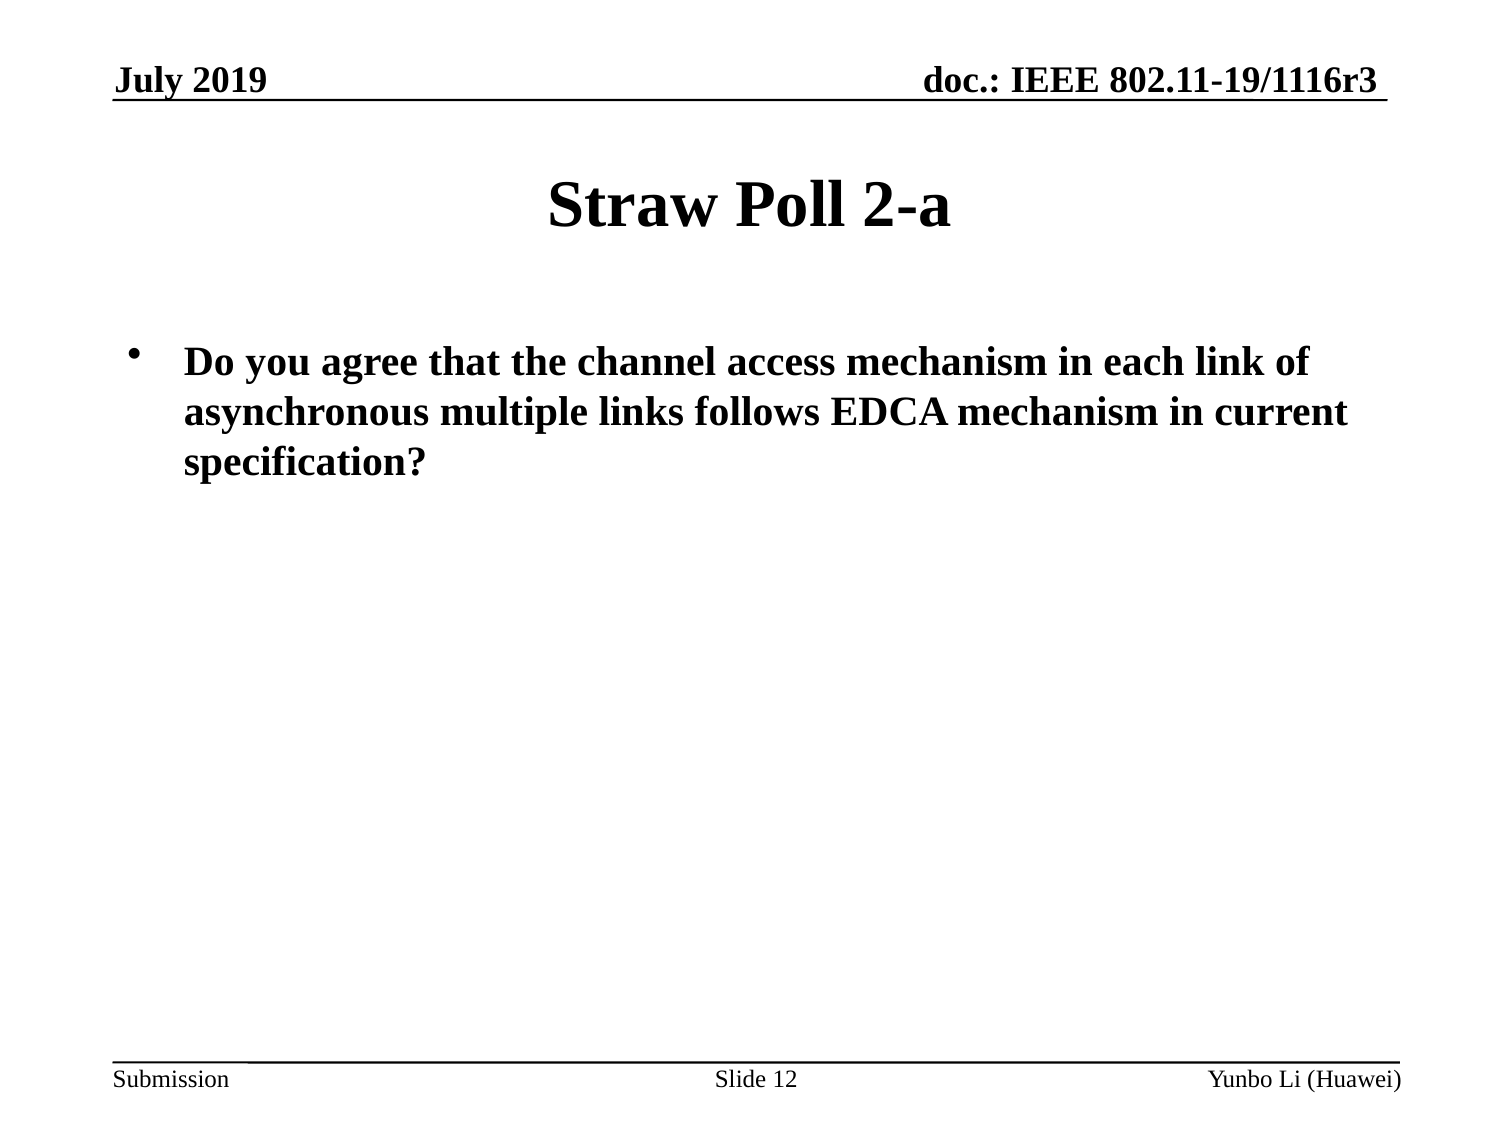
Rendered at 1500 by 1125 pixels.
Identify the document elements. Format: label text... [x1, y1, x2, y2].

slide_number Slide 12 [712, 1061, 800, 1093]
list Do you agree that the channel access mechanism in each link of asynchronous multiple links follows EDCA mechanism in current specification? [112, 326, 1388, 1002]
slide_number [114, 54, 270, 101]
title Straw Poll 2-a [112, 112, 1388, 288]
footer Yunbo Li (Huawei) [1204, 1061, 1402, 1093]
